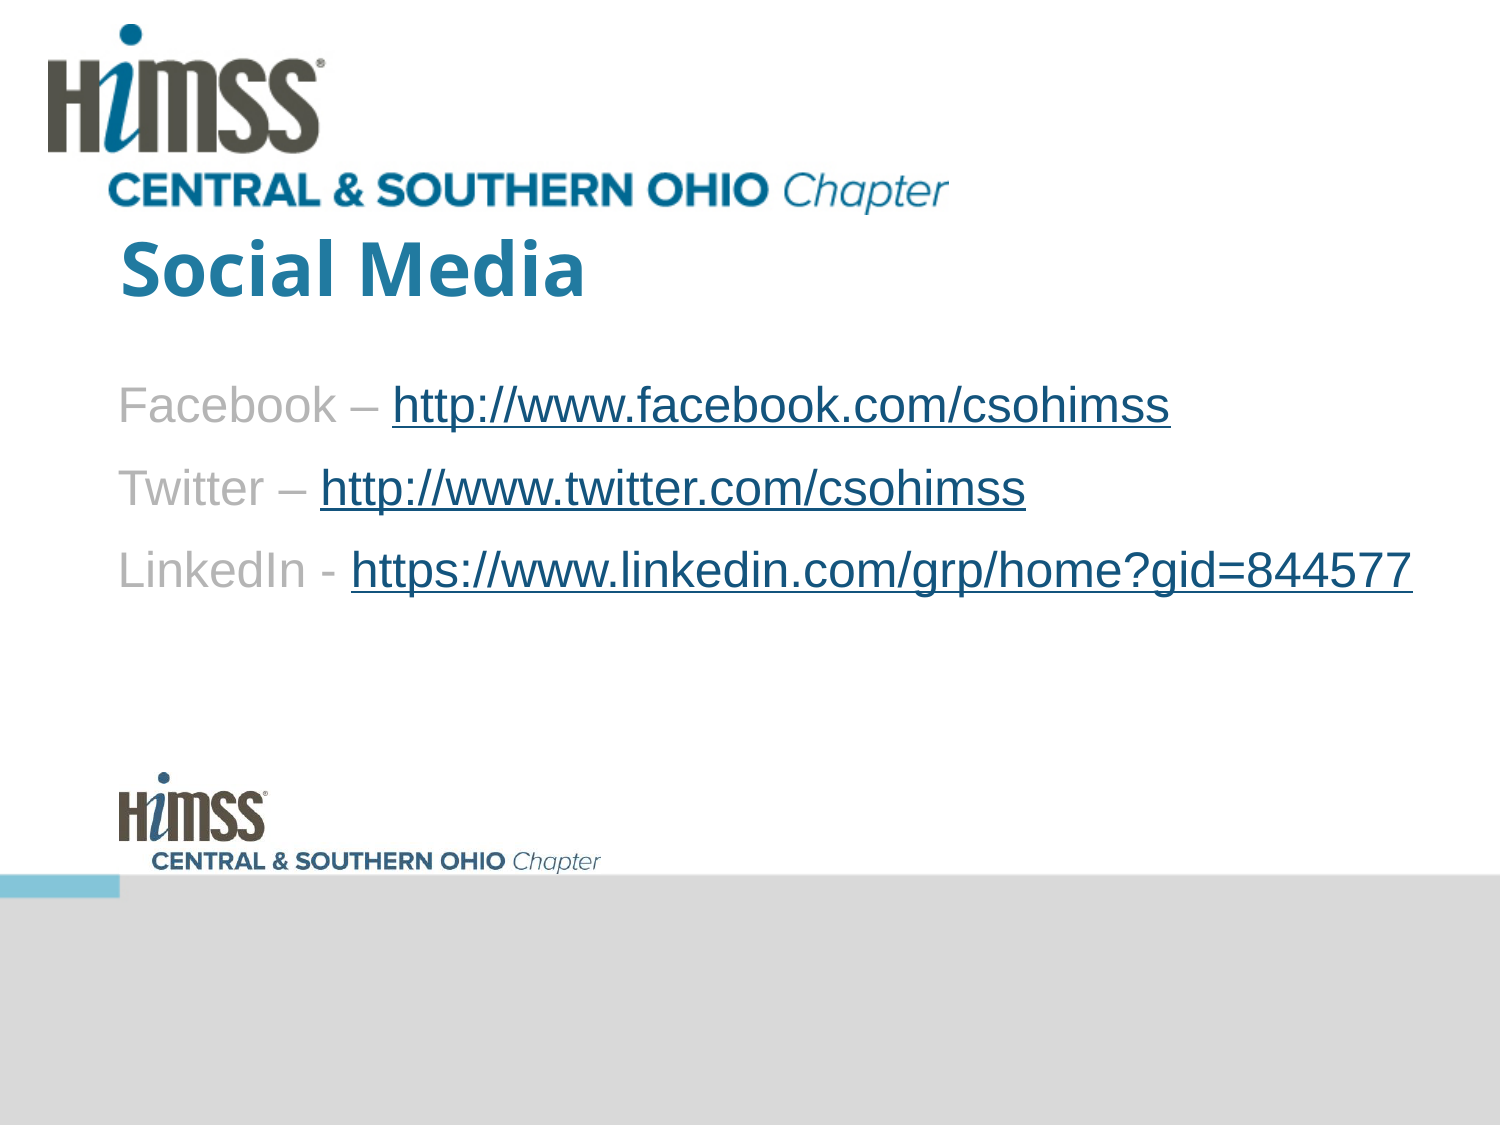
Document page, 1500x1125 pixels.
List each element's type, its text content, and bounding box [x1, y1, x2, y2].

picture [0, 0, 1500, 1125]
text_box Facebook – http://www.facebook.com/csohimss Twitter – http://www.twitter.com/csohimss LinkedIn - https://www.linkedin.com/grp/home?gid=844577 [117, 365, 1458, 936]
title Social Media [119, 214, 1458, 365]
